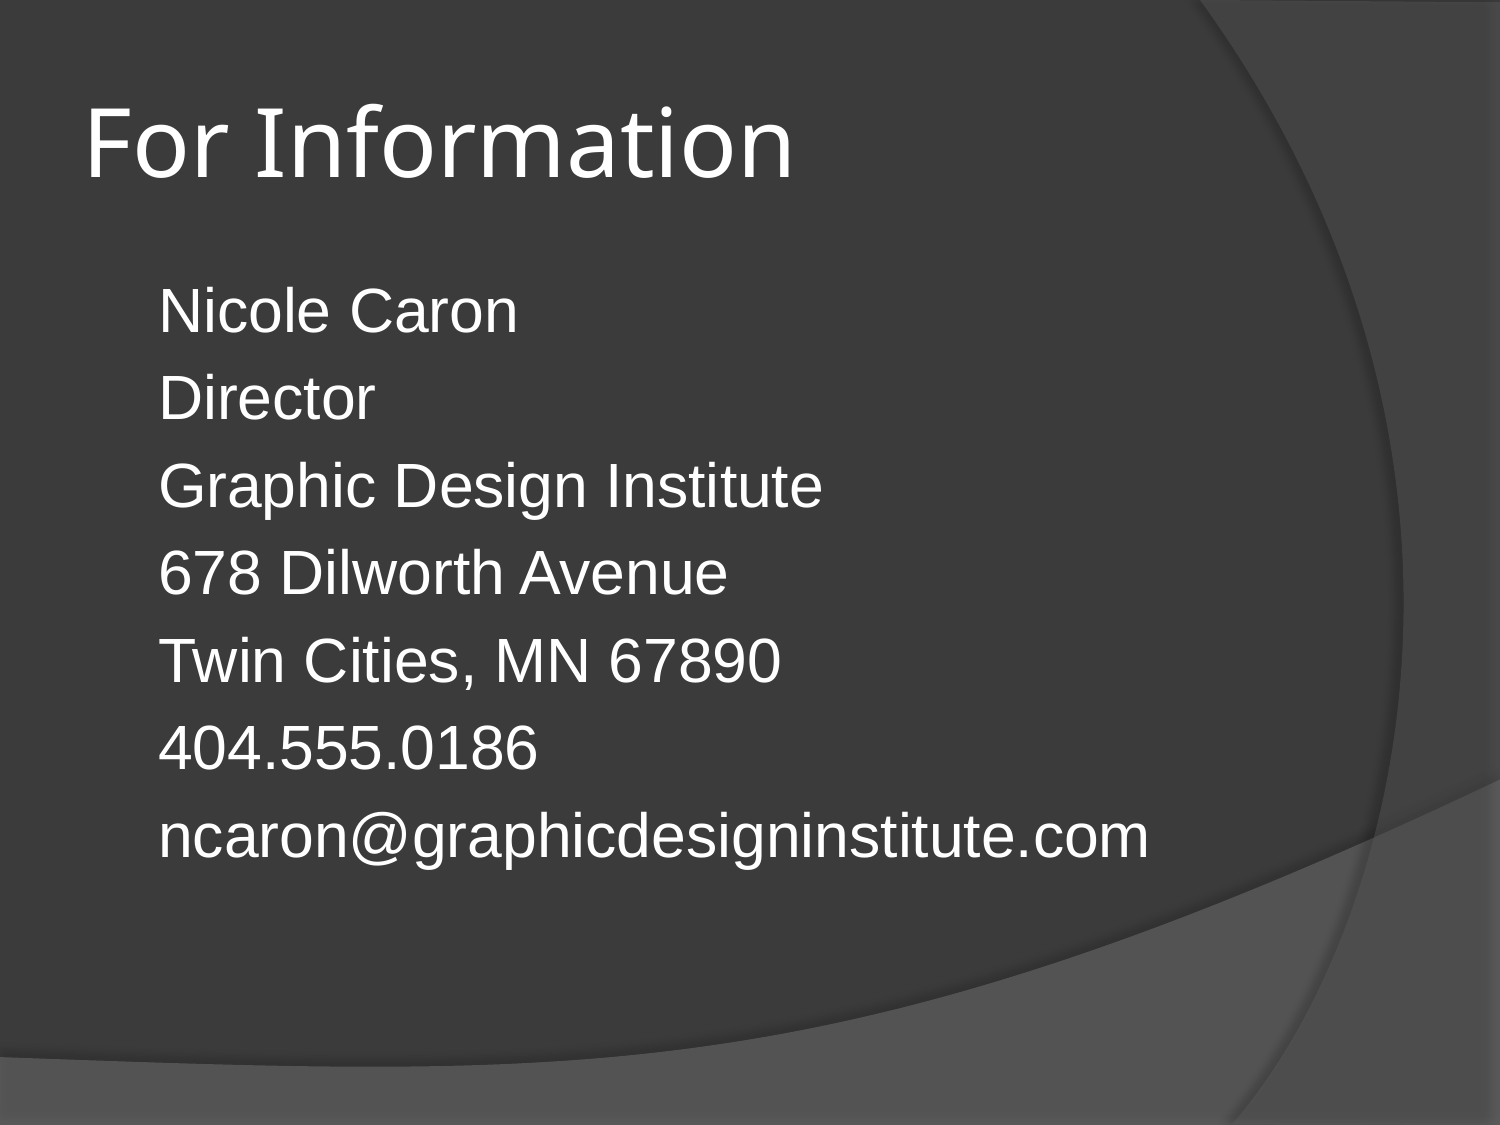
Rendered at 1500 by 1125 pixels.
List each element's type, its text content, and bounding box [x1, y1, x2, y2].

list Nicole Caron Director Graphic Design Institute 678 Dilworth Avenue Twin Cities, MN 67890 404.555.0186 ncaron@graphicdesigninstitute.com [137, 262, 1363, 1005]
title For Information [75, 45, 1300, 233]
